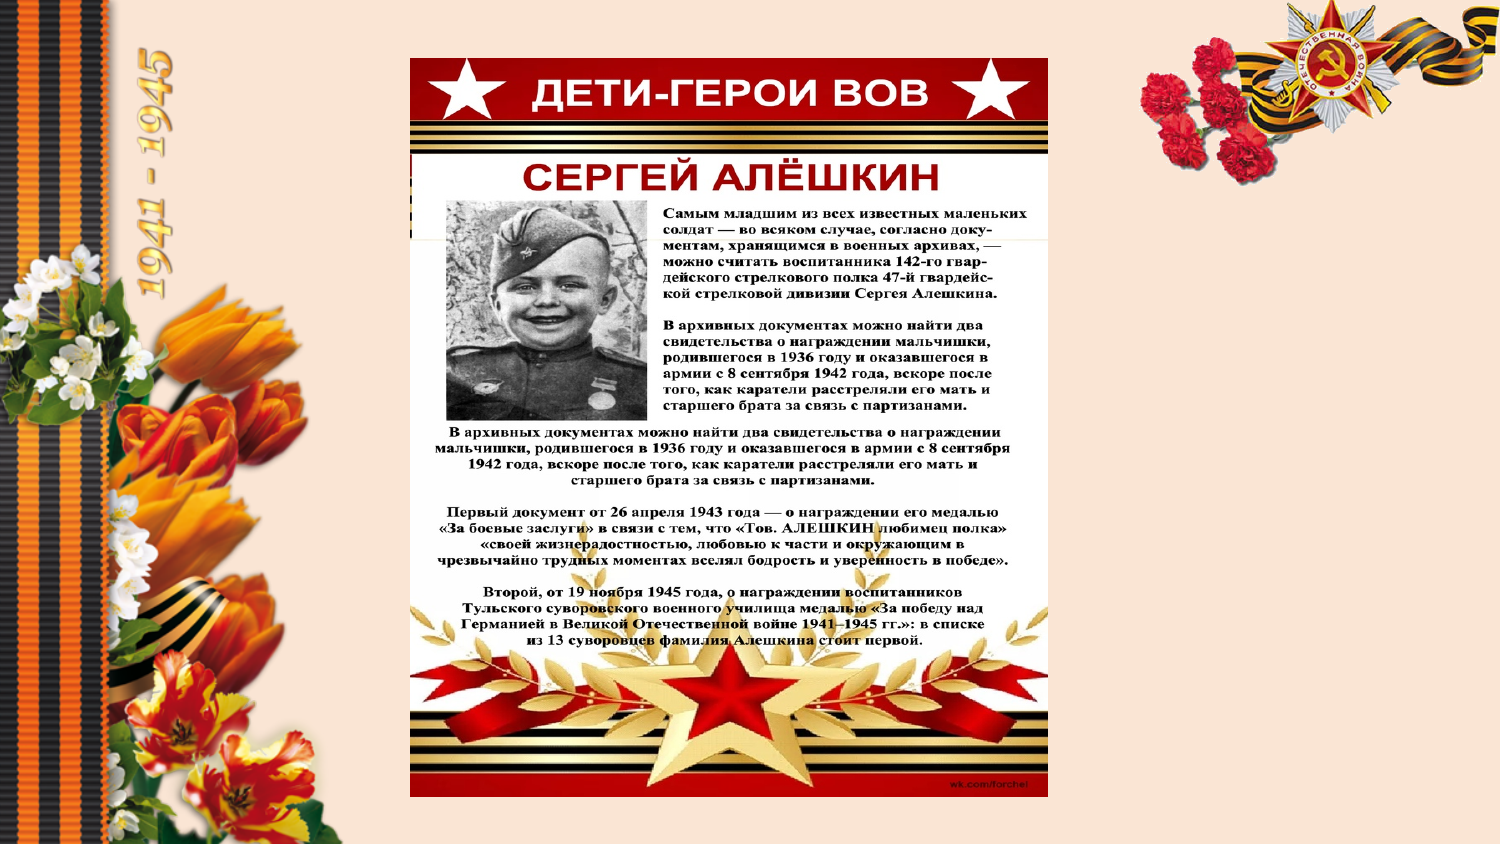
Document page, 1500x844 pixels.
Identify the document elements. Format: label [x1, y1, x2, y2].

picture [1139, 0, 1500, 187]
picture [0, 0, 364, 844]
list [409, 58, 1049, 798]
